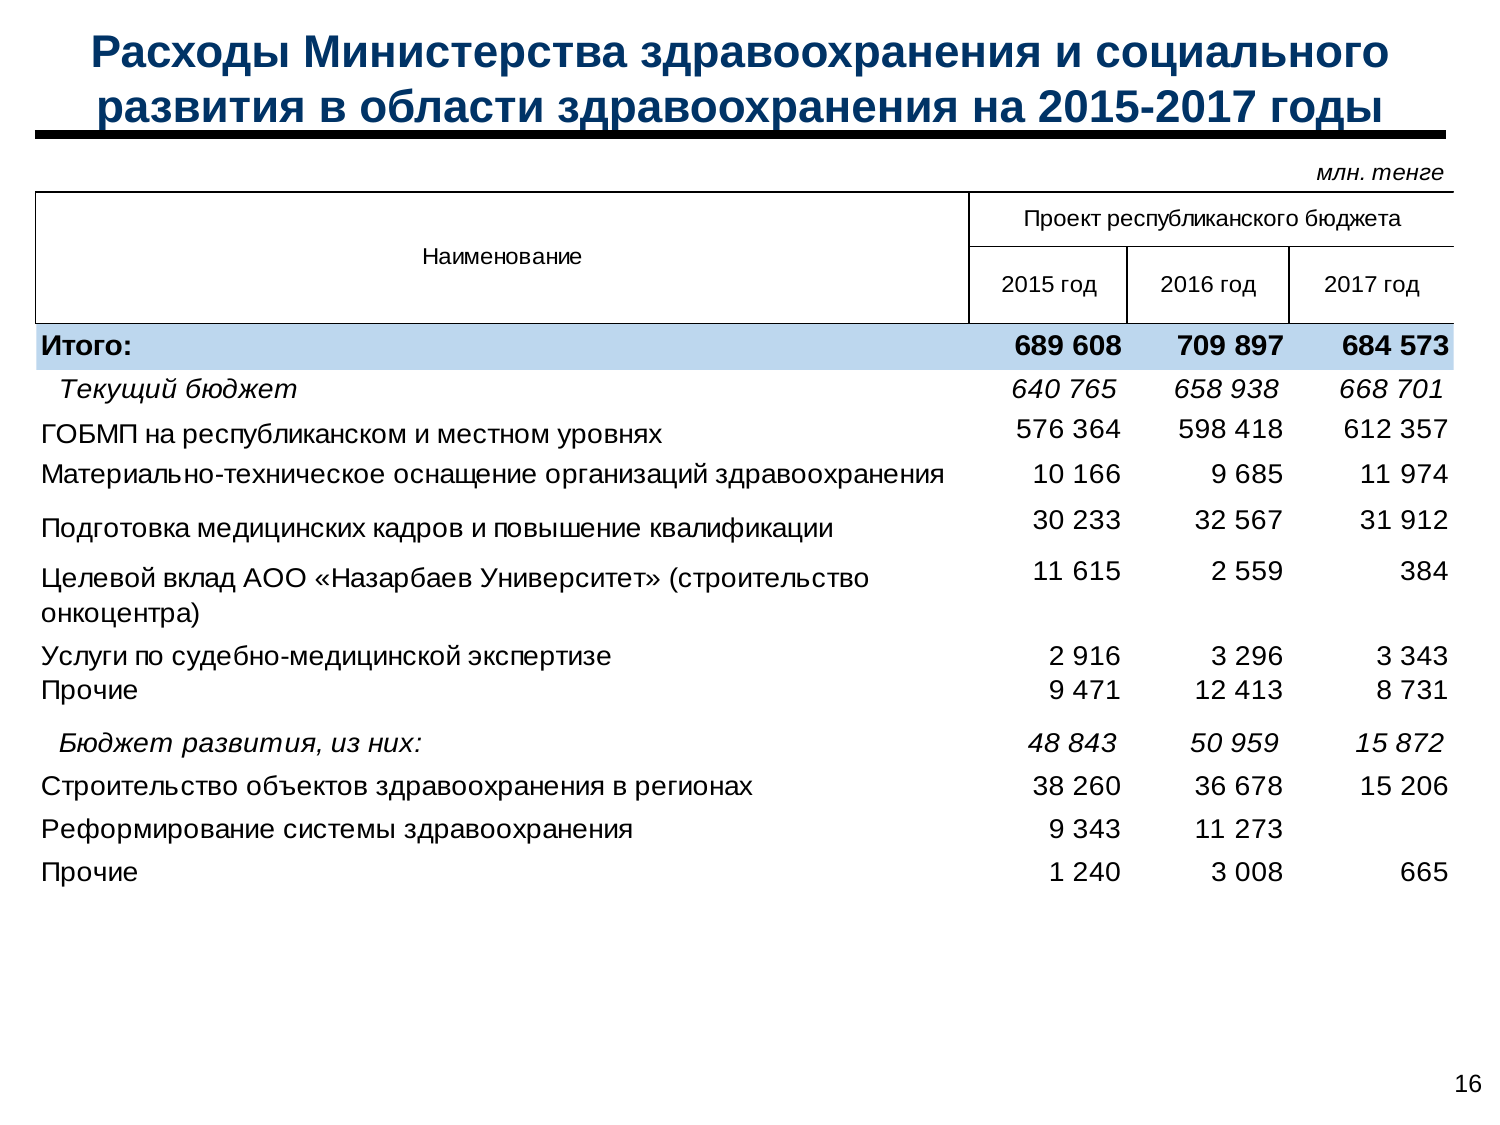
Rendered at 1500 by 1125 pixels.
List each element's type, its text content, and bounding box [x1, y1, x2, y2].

title Расходы Министерства здравоохранения и социального развития в области здравоохранения на 2015-2017 годы [0, 24, 1488, 129]
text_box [34, 140, 1456, 953]
slide_number 16 [1439, 1060, 1500, 1125]
